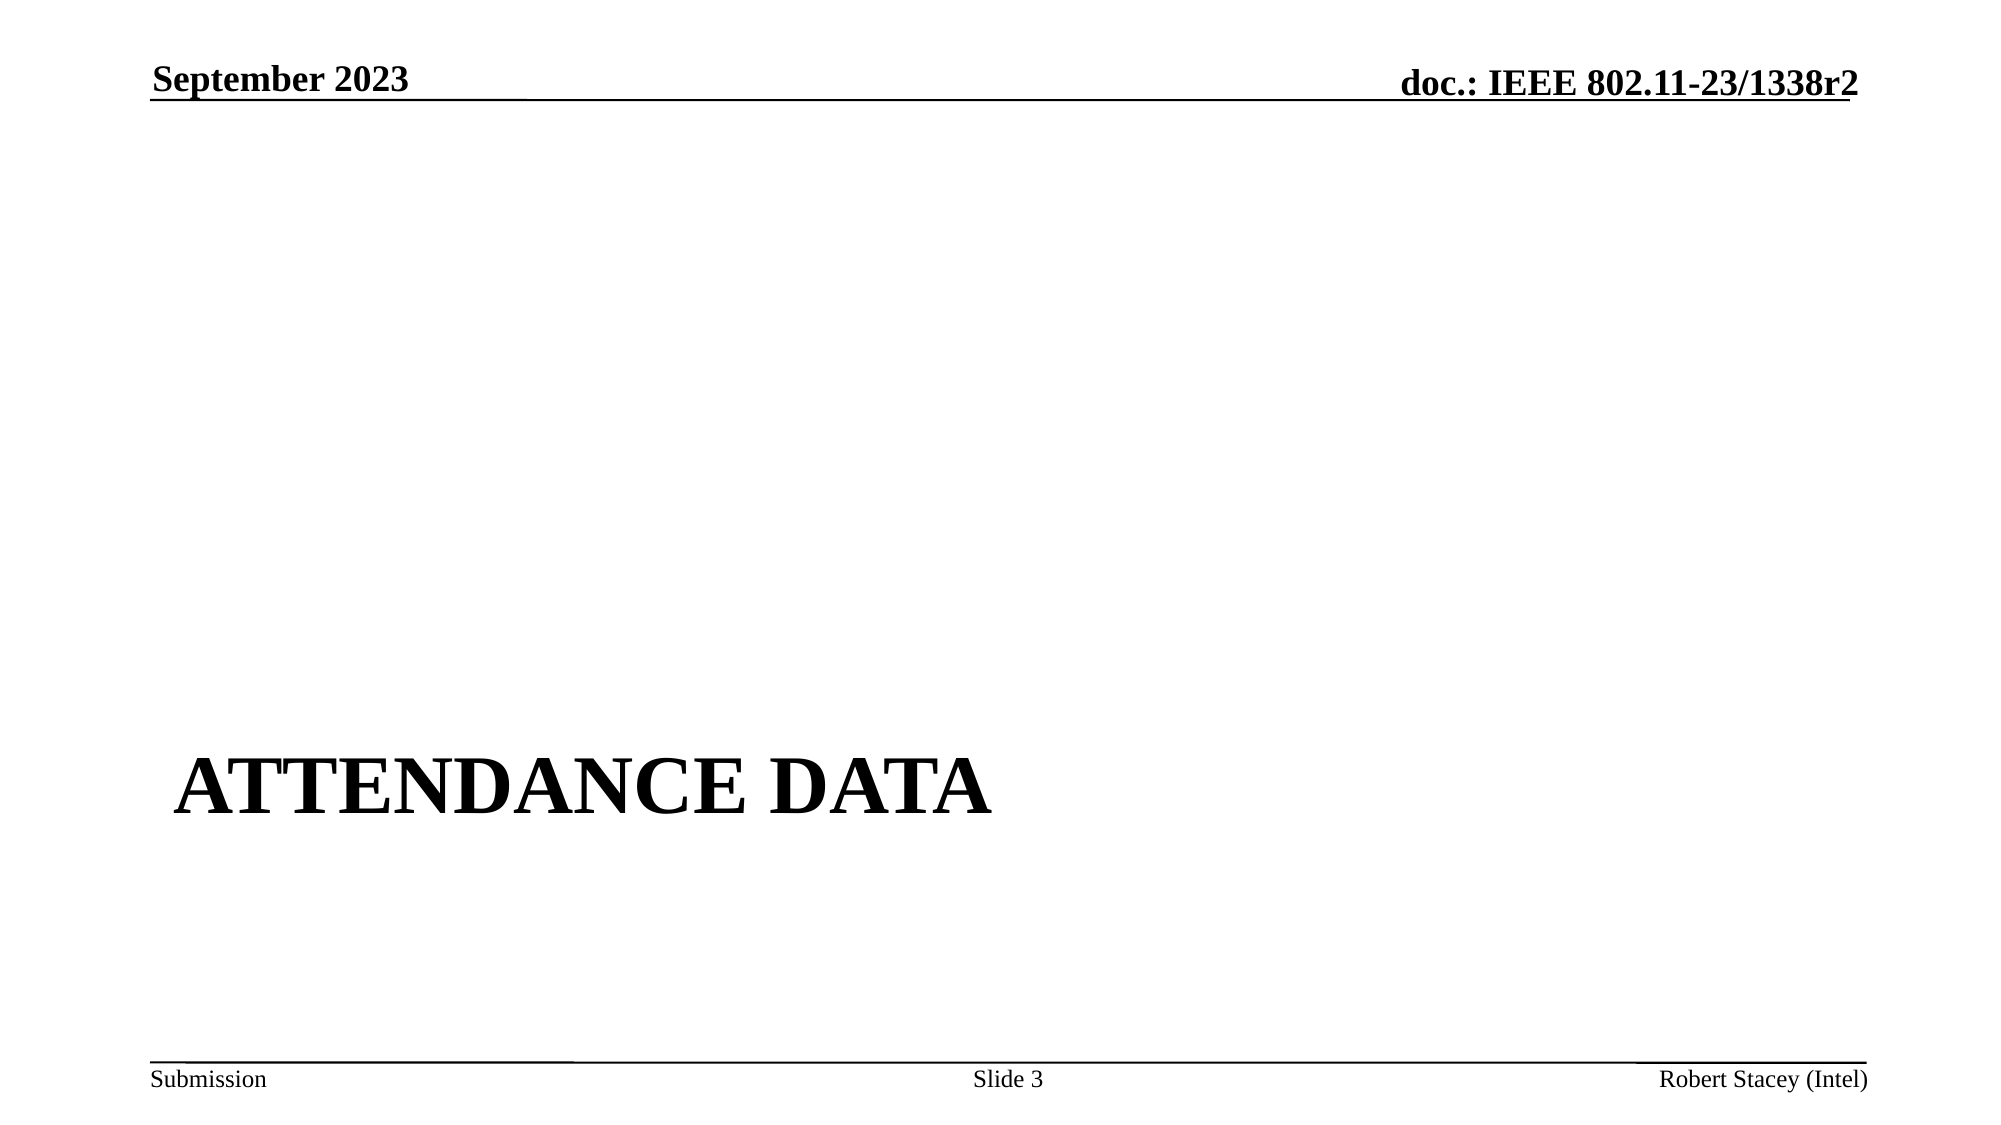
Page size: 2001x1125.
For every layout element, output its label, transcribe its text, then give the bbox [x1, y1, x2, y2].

title Attendance Data [157, 722, 1859, 947]
slide_number Slide 3 [950, 1061, 1067, 1123]
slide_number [152, 54, 563, 100]
footer Robert Stacey (Intel) [1171, 1061, 1869, 1093]
